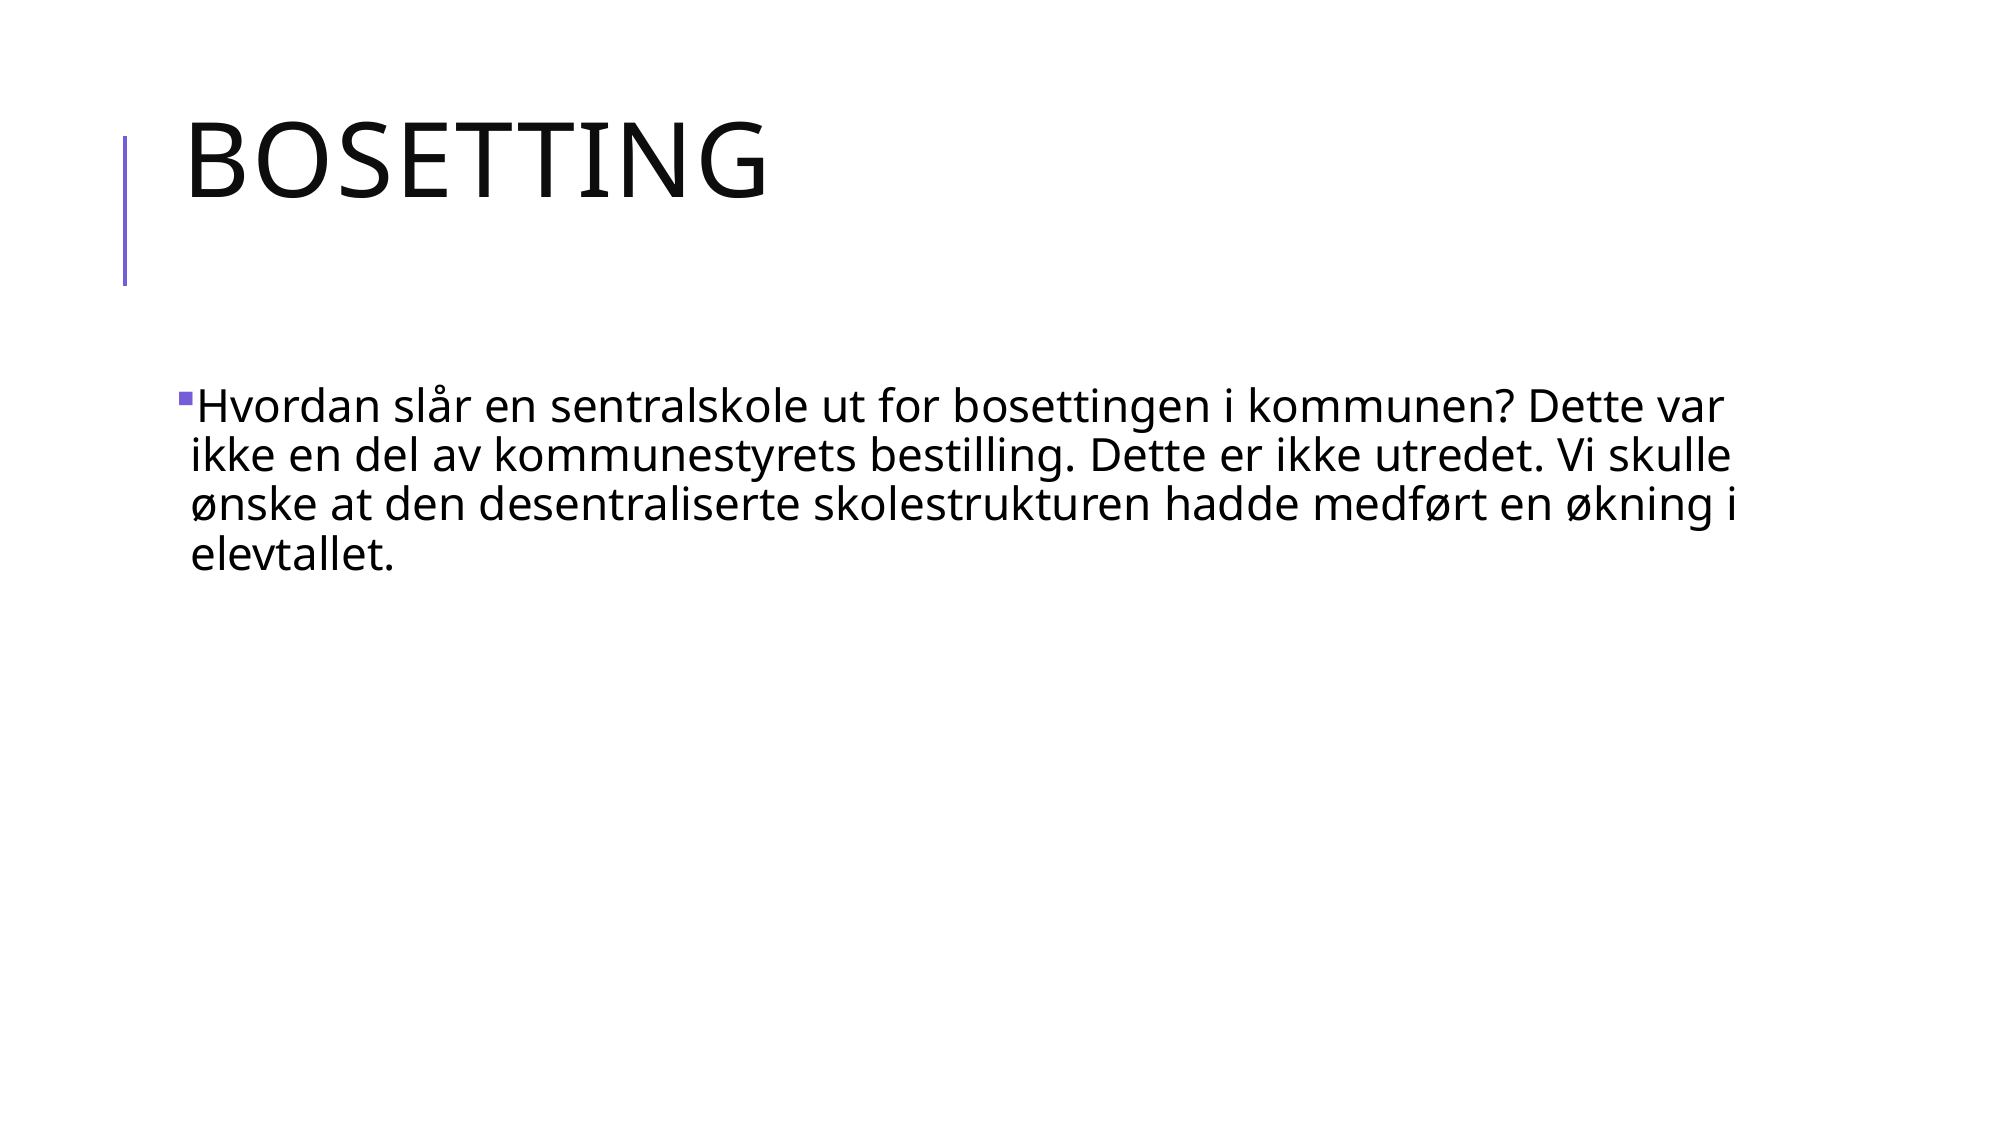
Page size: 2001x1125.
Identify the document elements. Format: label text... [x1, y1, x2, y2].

title Bosetting [168, 96, 1763, 240]
list Hvordan slår en sentralskole ut for bosettingen i kommunen? Dette var ikke en del av kommunestyrets bestilling. Dette er ikke utredet. Vi skulle ønske at den desentraliserte skolestrukturen hadde medført en økning i elevtallet. [168, 375, 1763, 1035]
